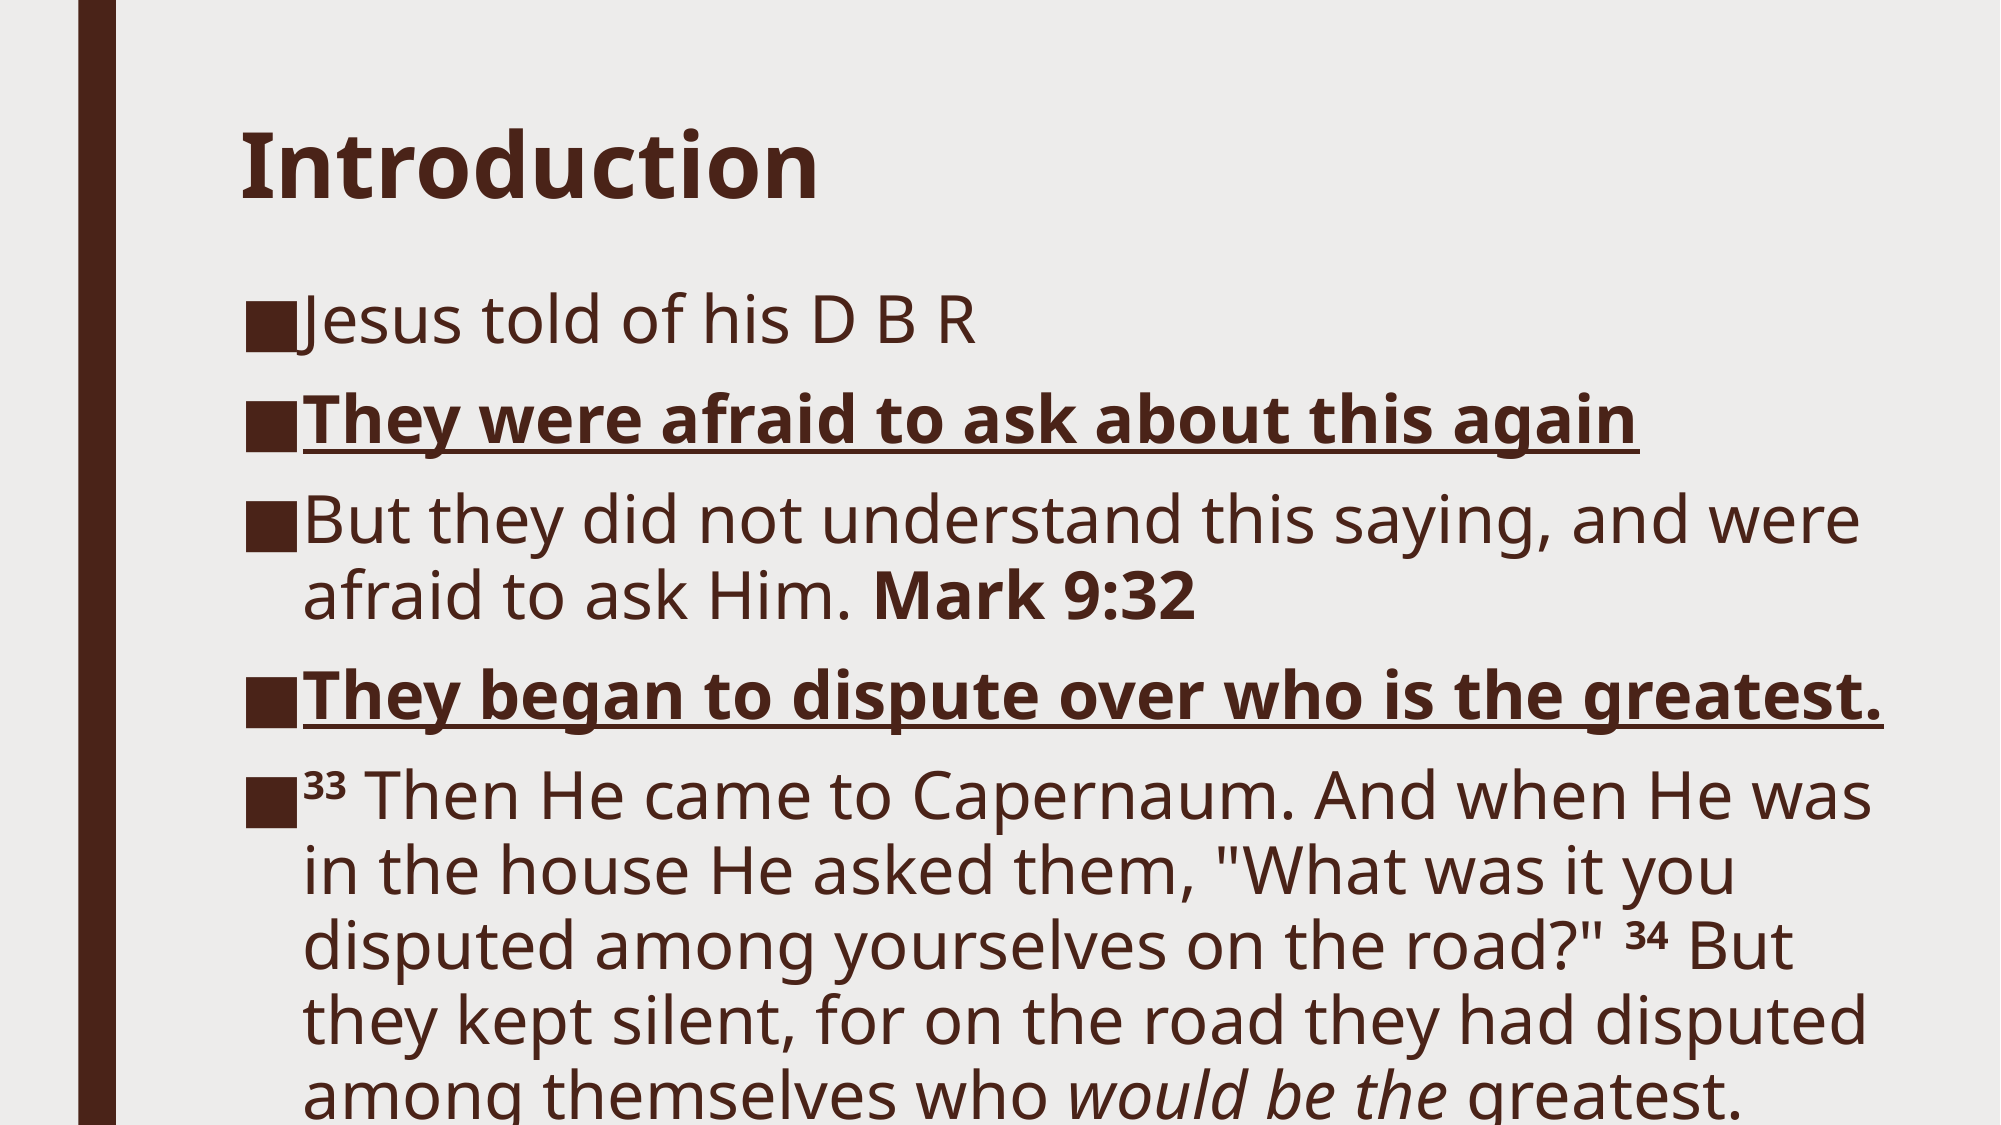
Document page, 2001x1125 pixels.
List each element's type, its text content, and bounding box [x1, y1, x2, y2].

title Introduction [225, 112, 1800, 276]
list Jesus told of his D B R They were afraid to ask about this again But they did not understand this saying, and were afraid to ask Him. Mark 9:32 They began to dispute over who is the greatest. 33 Then He came to Capernaum. And when He was in the house He asked them, "What was it you disputed among yourselves on the road?" 34 But they kept silent, for on the road they had disputed among themselves who would be the greatest. Mark 9:33-34 [225, 276, 1903, 1100]
